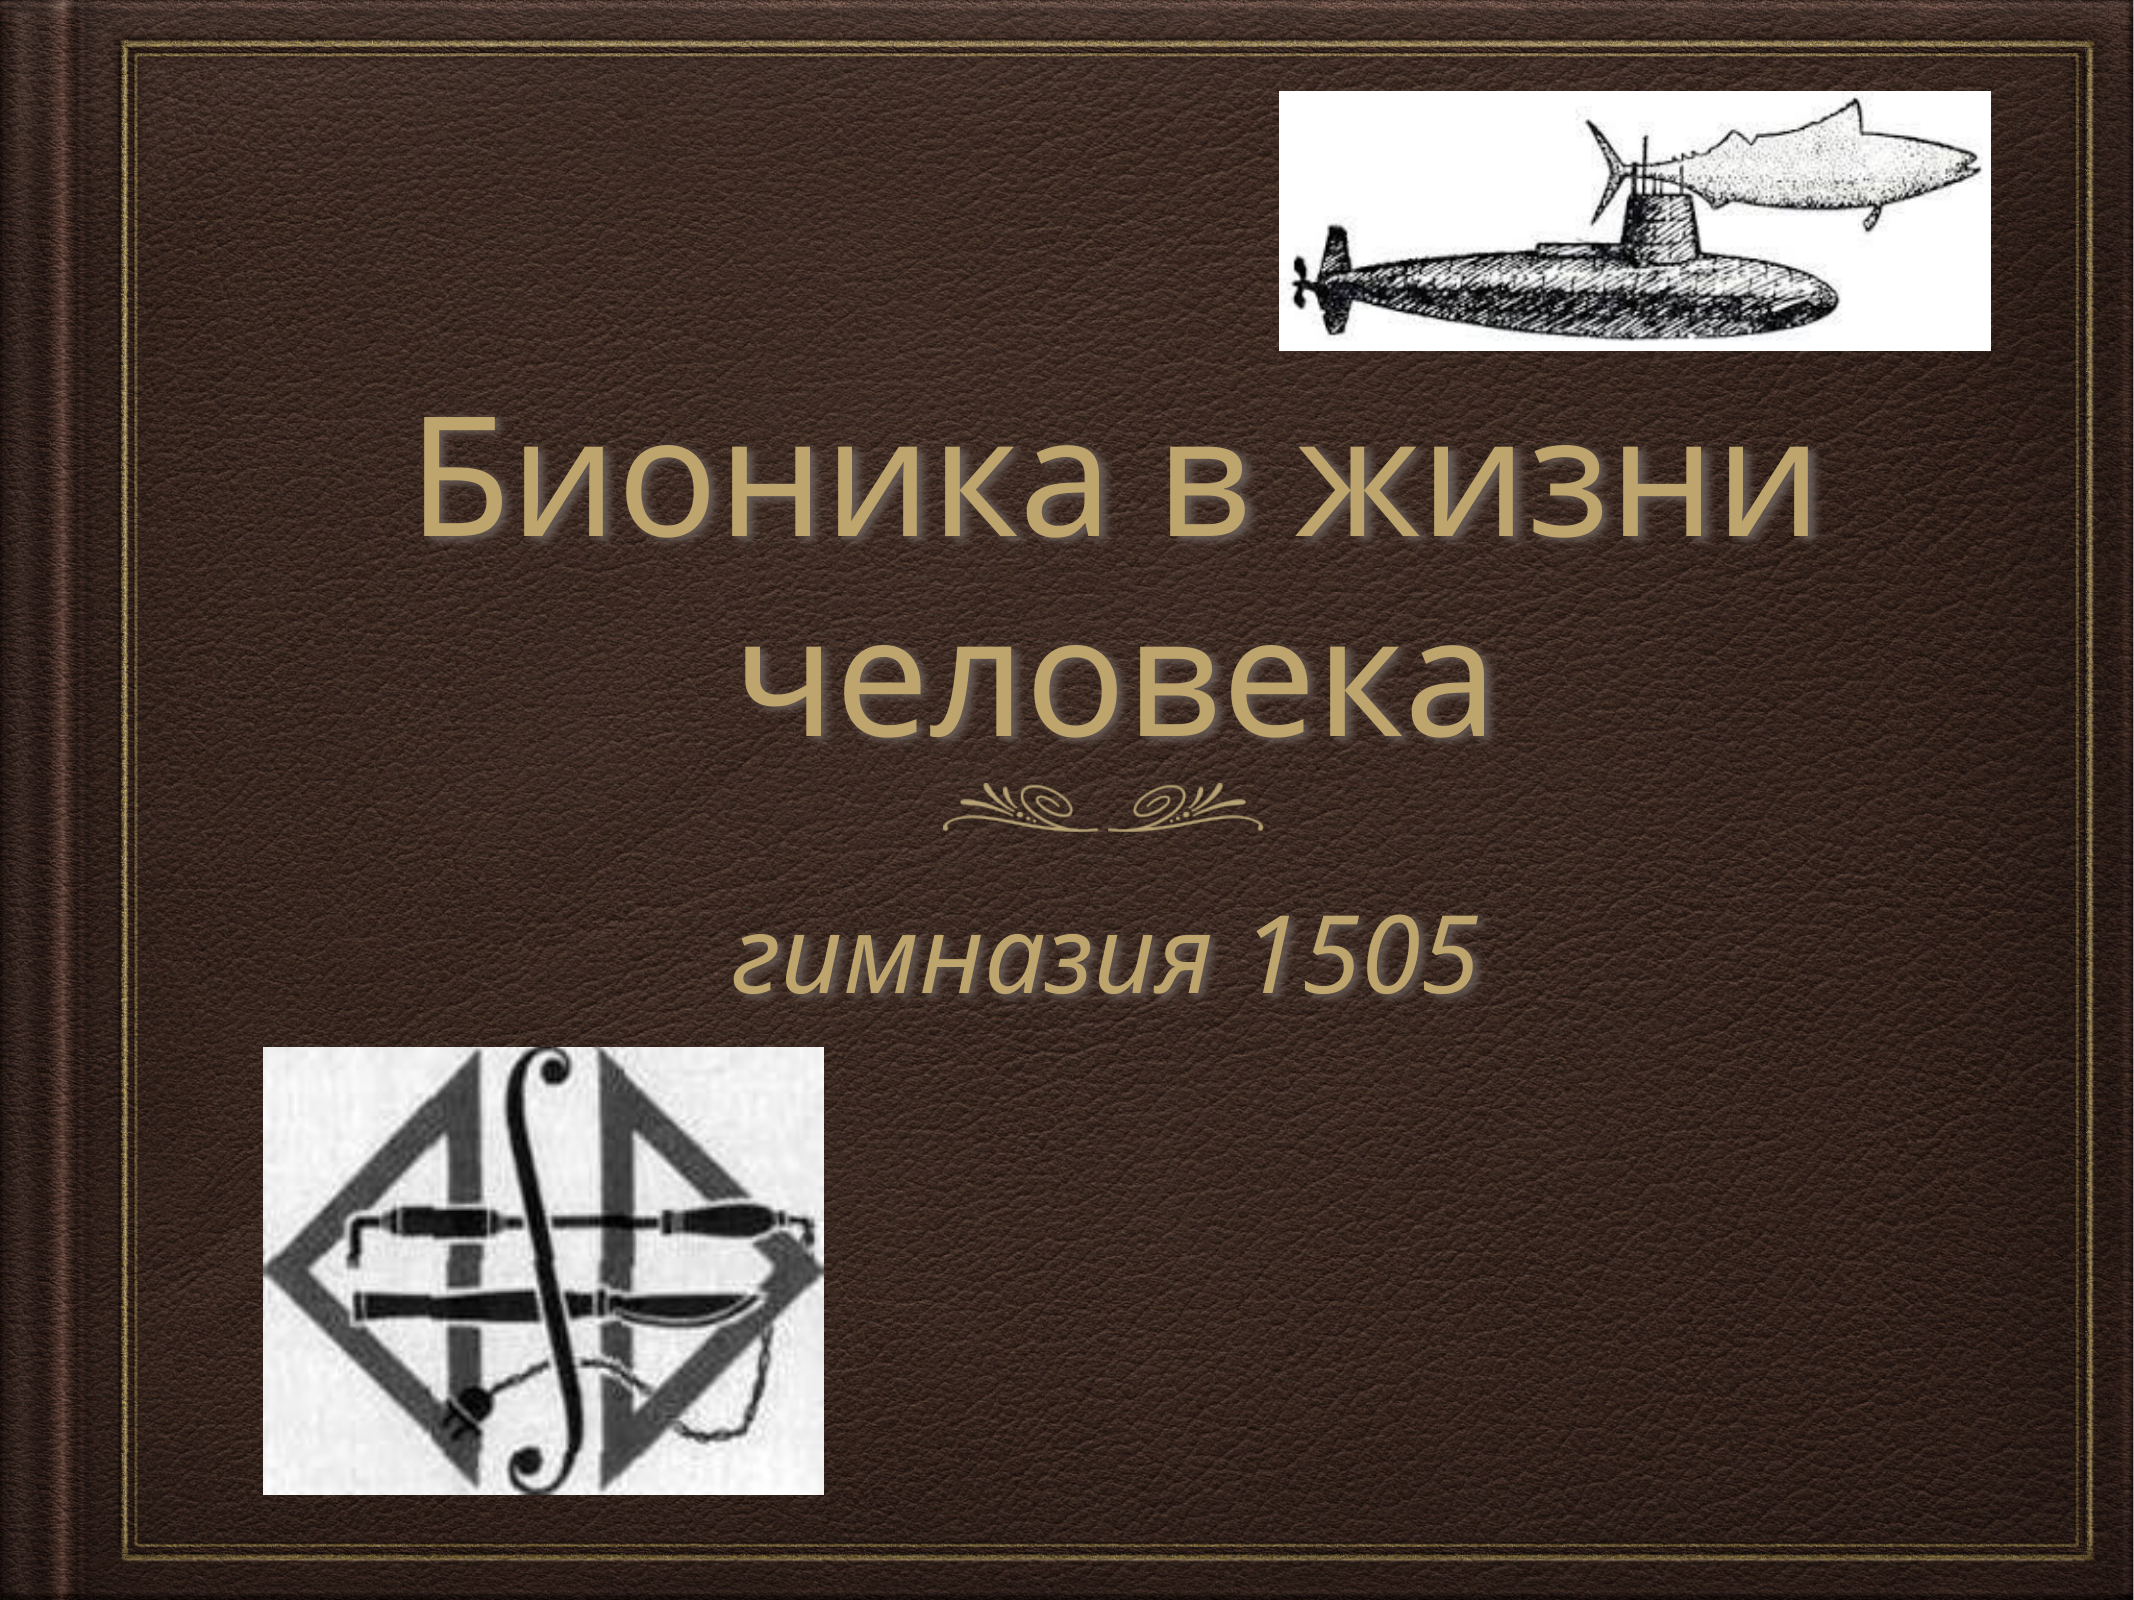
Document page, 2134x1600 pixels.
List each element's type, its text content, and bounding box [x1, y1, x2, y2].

title Бионика в жизни человека [144, 350, 2088, 779]
subtitle гимназия 1505 [134, 876, 2078, 1182]
picture [0, 0, 2134, 1600]
